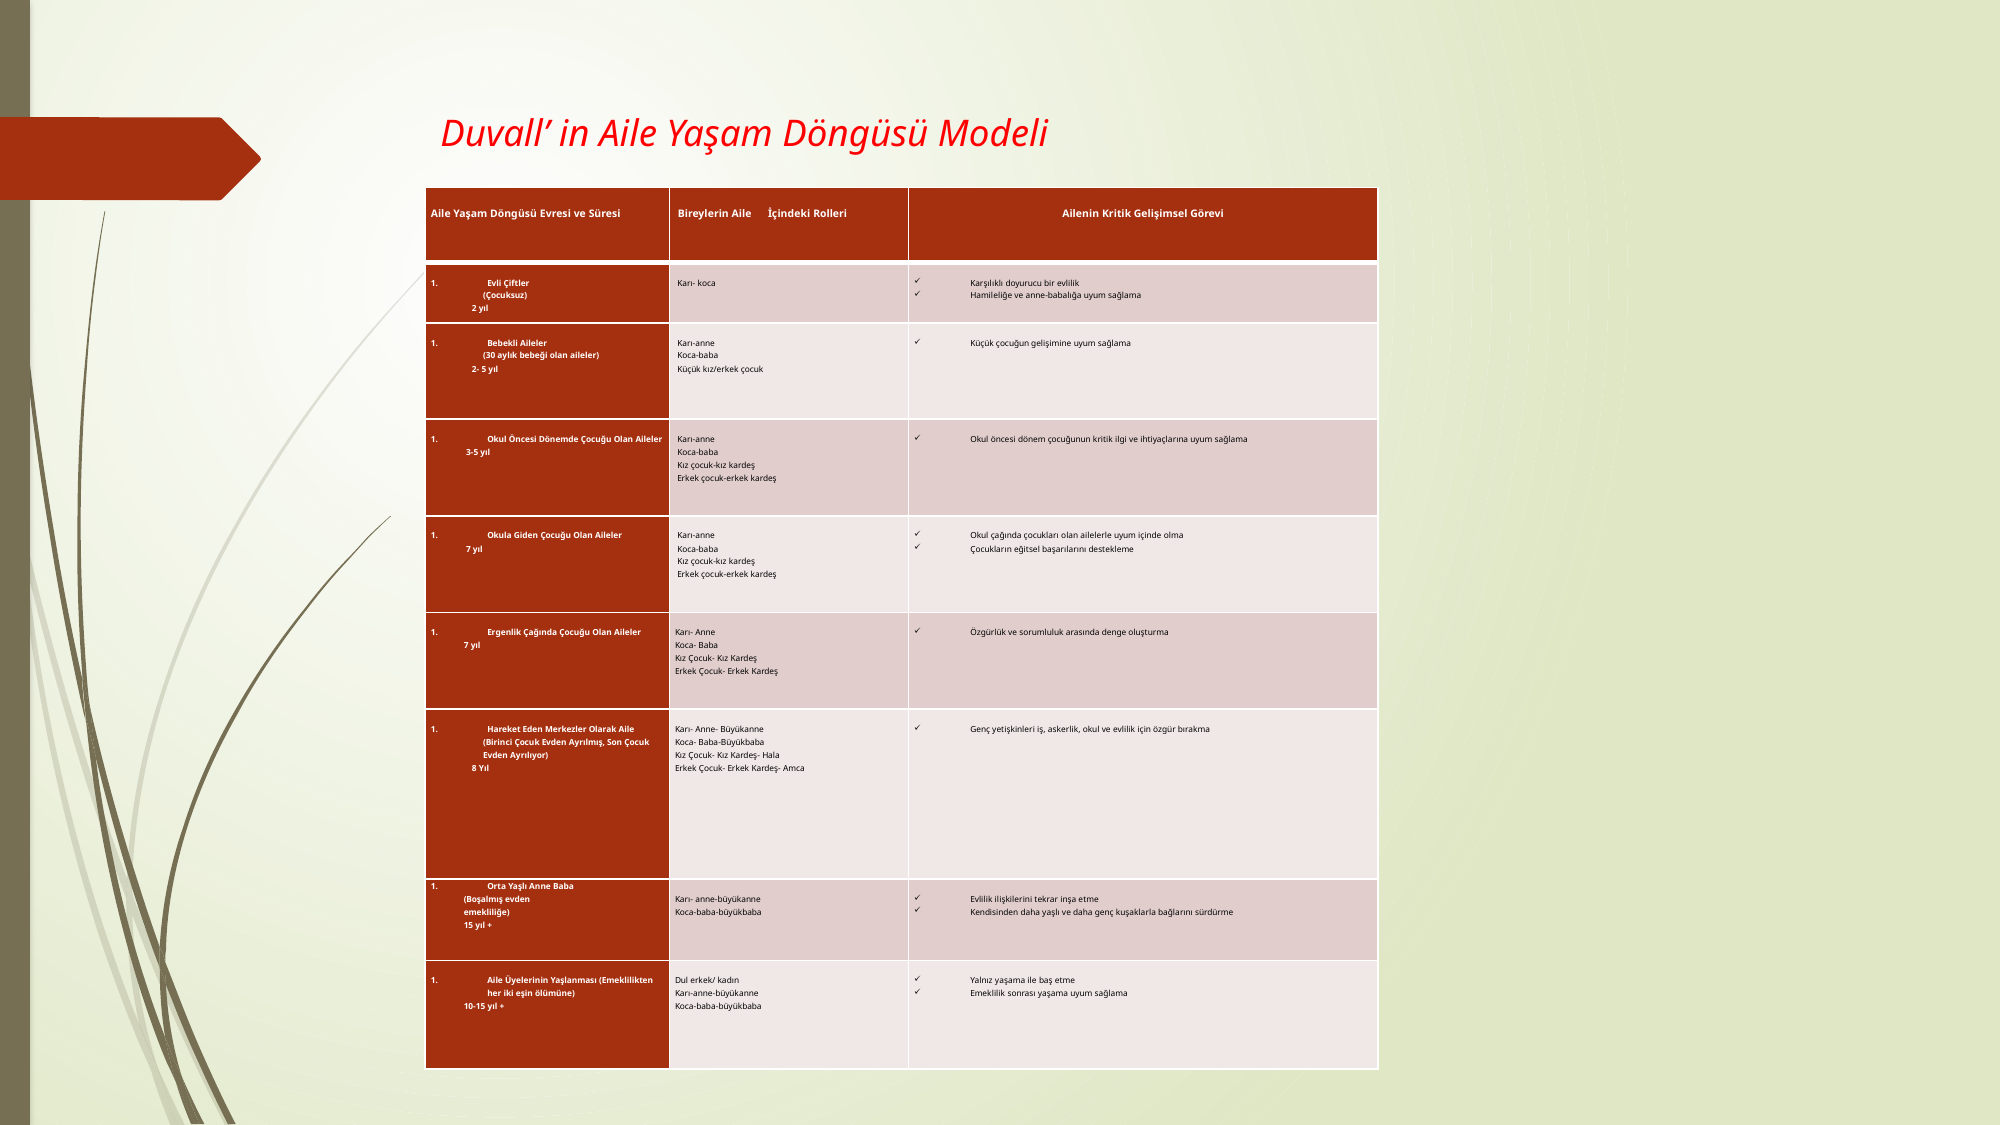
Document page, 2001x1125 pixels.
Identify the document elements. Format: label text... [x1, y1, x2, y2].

table_cell Özgürlük ve sorumluluk arasında denge oluşturma [909, 613, 1377, 708]
table_cell Karşılıklı doyurucu bir evlilik Hamileliğe ve anne-babalığa uyum sağlama [909, 265, 1377, 322]
table_cell Yalnız yaşama ile baş etme Emeklilik sonrası yaşama uyum sağlama [909, 961, 1377, 1068]
table_cell Orta Yaşlı Anne Baba (Boşalmış evden emekliliğe) 15 yıl + [426, 880, 669, 960]
table_cell Karı-anne Koca-baba Küçük kız/erkek çocuk [670, 324, 908, 418]
table_cell Genç yetişkinleri iş, askerlik, okul ve evlilik için özgür bırakma [909, 710, 1377, 878]
table_cell Karı- Anne- Büyükanne Koca- Baba-Büyükbaba Kız Çocuk- Kız Kardeş- Hala Erkek Çocuk- Erkek Kardeş- Amca [670, 710, 908, 878]
table_header Bireylerin Aile İçindeki Rolleri [670, 188, 908, 260]
table_cell Okul çağında çocukları olan ailelerle uyum içinde olma Çocukların eğitsel başarılarını destekleme [909, 517, 1377, 612]
table_cell Ergenlik Çağında Çocuğu Olan Aileler 7 yıl [426, 613, 669, 708]
table_cell Okul Öncesi Dönemde Çocuğu Olan Aileler 3-5 yıl [426, 420, 669, 515]
table_cell Karı- Anne Koca- Baba Kız Çocuk- Kız Kardeş Erkek Çocuk- Erkek Kardeş [670, 613, 908, 708]
table_cell Karı- anne-büyükanne Koca-baba-büyükbaba [670, 880, 908, 960]
table_cell Bebekli Aileler (30 aylık bebeği olan aileler) 2- 5 yıl [426, 324, 669, 418]
table_cell Aile Üyelerinin Yaşlanması (Emeklilikten her iki eşin ölümüne) 10-15 yıl + [426, 961, 669, 1068]
table_header Aile Yaşam Döngüsü Evresi ve Süresi [426, 188, 669, 260]
table_cell Karı-anne Koca-baba Kız çocuk-kız kardeş Erkek çocuk-erkek kardeş [670, 517, 908, 612]
table_cell Dul erkek/ kadın Karı-anne-büyükanne Koca-baba-büyükbaba [670, 961, 908, 1068]
table_cell Hareket Eden Merkezler Olarak Aile (Birinci Çocuk Evden Ayrılmış, Son Çocuk Evden Ayrılıyor) 8 Yıl [426, 710, 669, 878]
text_box Tablo 1. Duvall’ in Aile Yaşam Döngüsü Modeli [0, 59, 1502, 102]
table_cell Karı-anne Koca-baba Kız çocuk-kız kardeş Erkek çocuk-erkek kardeş [670, 420, 908, 515]
table_cell Okula Giden Çocuğu Olan Aileler 7 yıl [426, 517, 669, 612]
title Duvall’ in Aile Yaşam Döngüsü Modeli [425, 102, 1888, 206]
table_cell Evli Çiftler (Çocuksuz) 2 yıl [426, 265, 669, 322]
table_header Ailenin Kritik Gelişimsel Görevi [909, 188, 1377, 260]
table_cell Evlilik ilişkilerini tekrar inşa etme Kendisinden daha yaşlı ve daha genç kuşaklarla bağlarını sürdürme [909, 880, 1377, 960]
table_cell Okul öncesi dönem çocuğunun kritik ilgi ve ihtiyaçlarına uyum sağlama [909, 420, 1377, 515]
table_cell Küçük çocuğun gelişimine uyum sağlama [909, 324, 1377, 418]
table_cell Karı- koca [670, 265, 908, 322]
